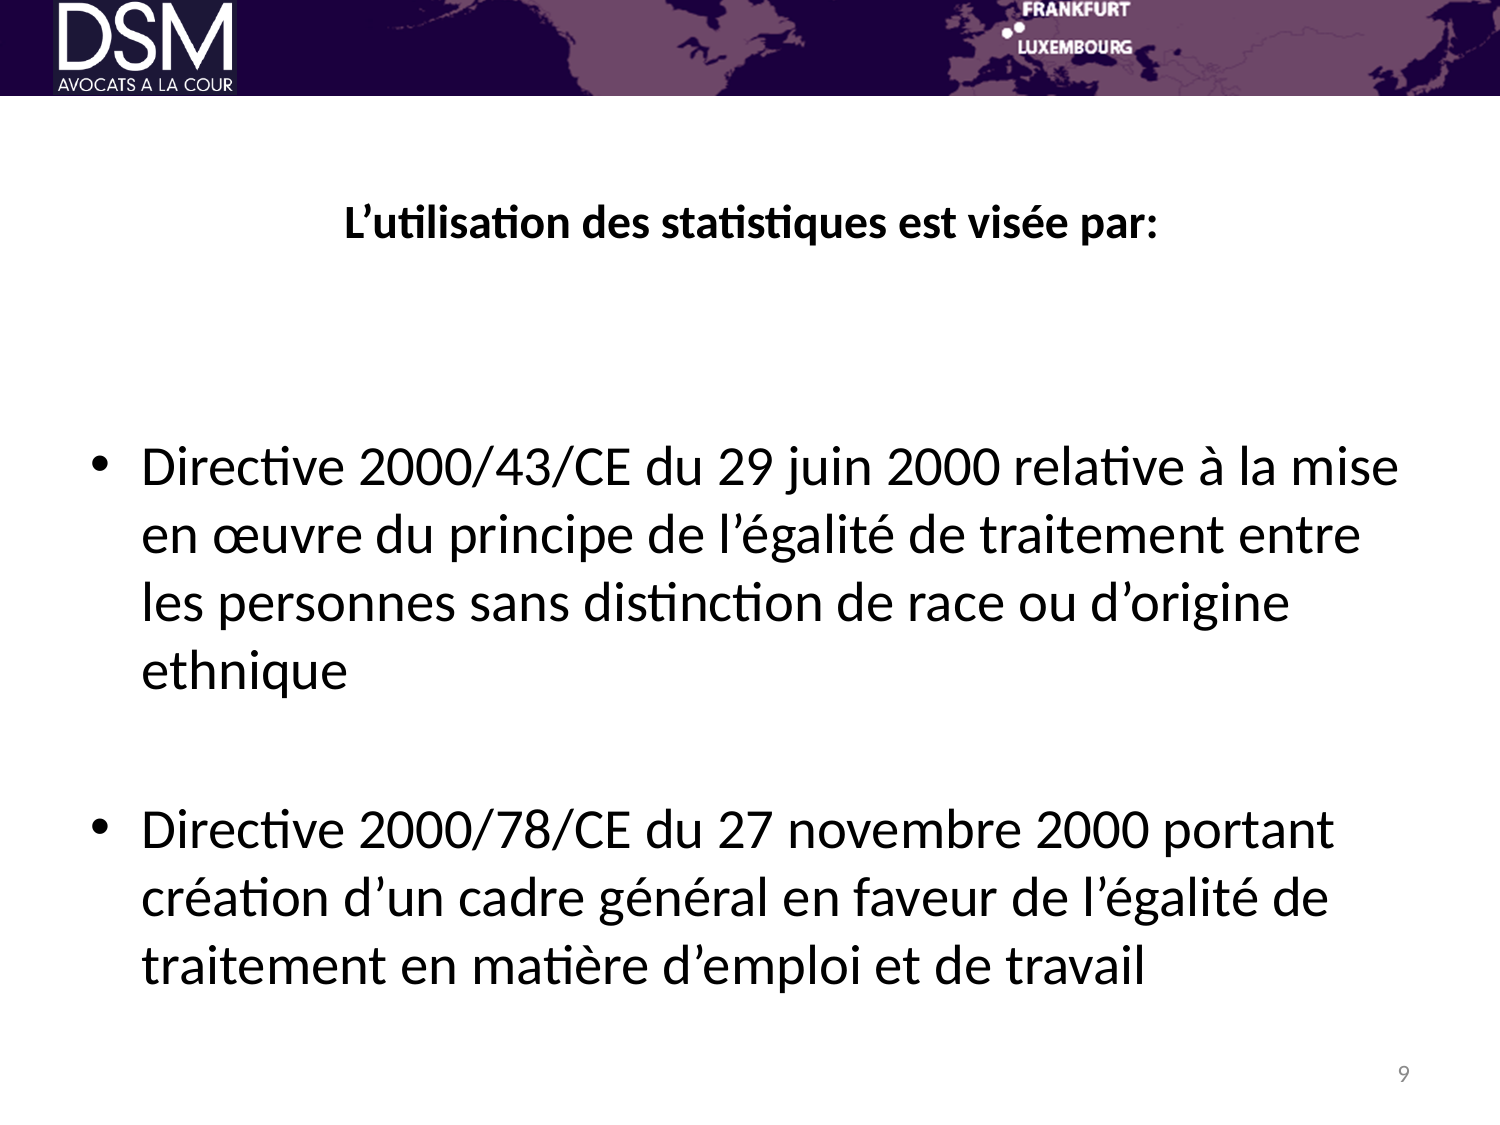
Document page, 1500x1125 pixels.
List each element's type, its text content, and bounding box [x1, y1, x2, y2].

list Directive 2000/43/CE du 29 juin 2000 relative à la mise en œuvre du principe de l’égalité de traitement entre les personnes sans distinction de race ou d’origine ethnique Directive 2000/78/CE du 27 novembre 2000 portant création d’un cadre général en faveur de l’égalité de traitement en matière d’emploi et de travail [75, 262, 1425, 1005]
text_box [0, 0, 1500, 98]
title L’utilisation des statistiques est visée par: [76, 125, 1427, 313]
slide_number 9 [1074, 1042, 1425, 1103]
